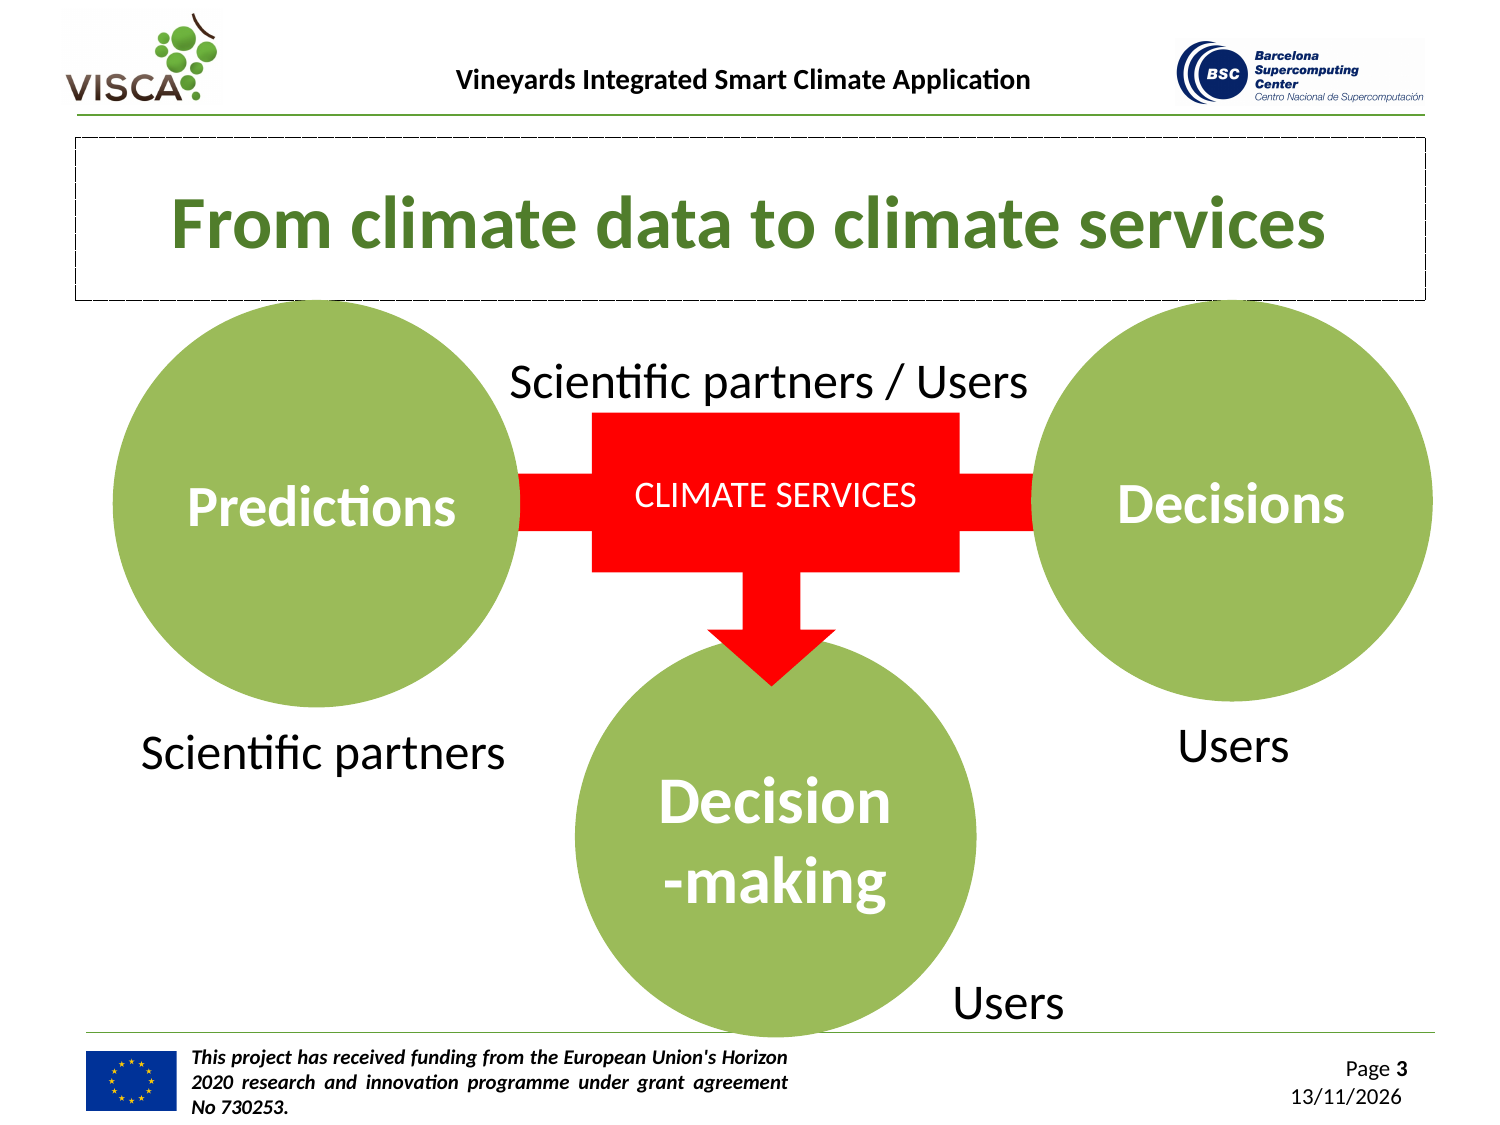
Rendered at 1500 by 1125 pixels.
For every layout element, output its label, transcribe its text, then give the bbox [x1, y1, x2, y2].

title From climate data to climate services [75, 137, 1426, 301]
text_box [705, 574, 838, 689]
text_box CLIMATE SERVICES [590, 417, 962, 574]
text_box [962, 471, 1031, 534]
text_box Decisions [1029, 297, 1435, 704]
picture [1175, 38, 1425, 106]
text_box Users [1162, 705, 1313, 781]
text_box [520, 471, 590, 534]
text_box Users [937, 961, 1138, 1037]
text_box Predictions [110, 297, 523, 710]
picture [61, 8, 223, 105]
picture [86, 1051, 176, 1111]
text_box Scientific partners [126, 712, 550, 787]
text_box Scientific partners / Users [494, 341, 1057, 417]
text_box Decision-making [572, 640, 979, 1040]
